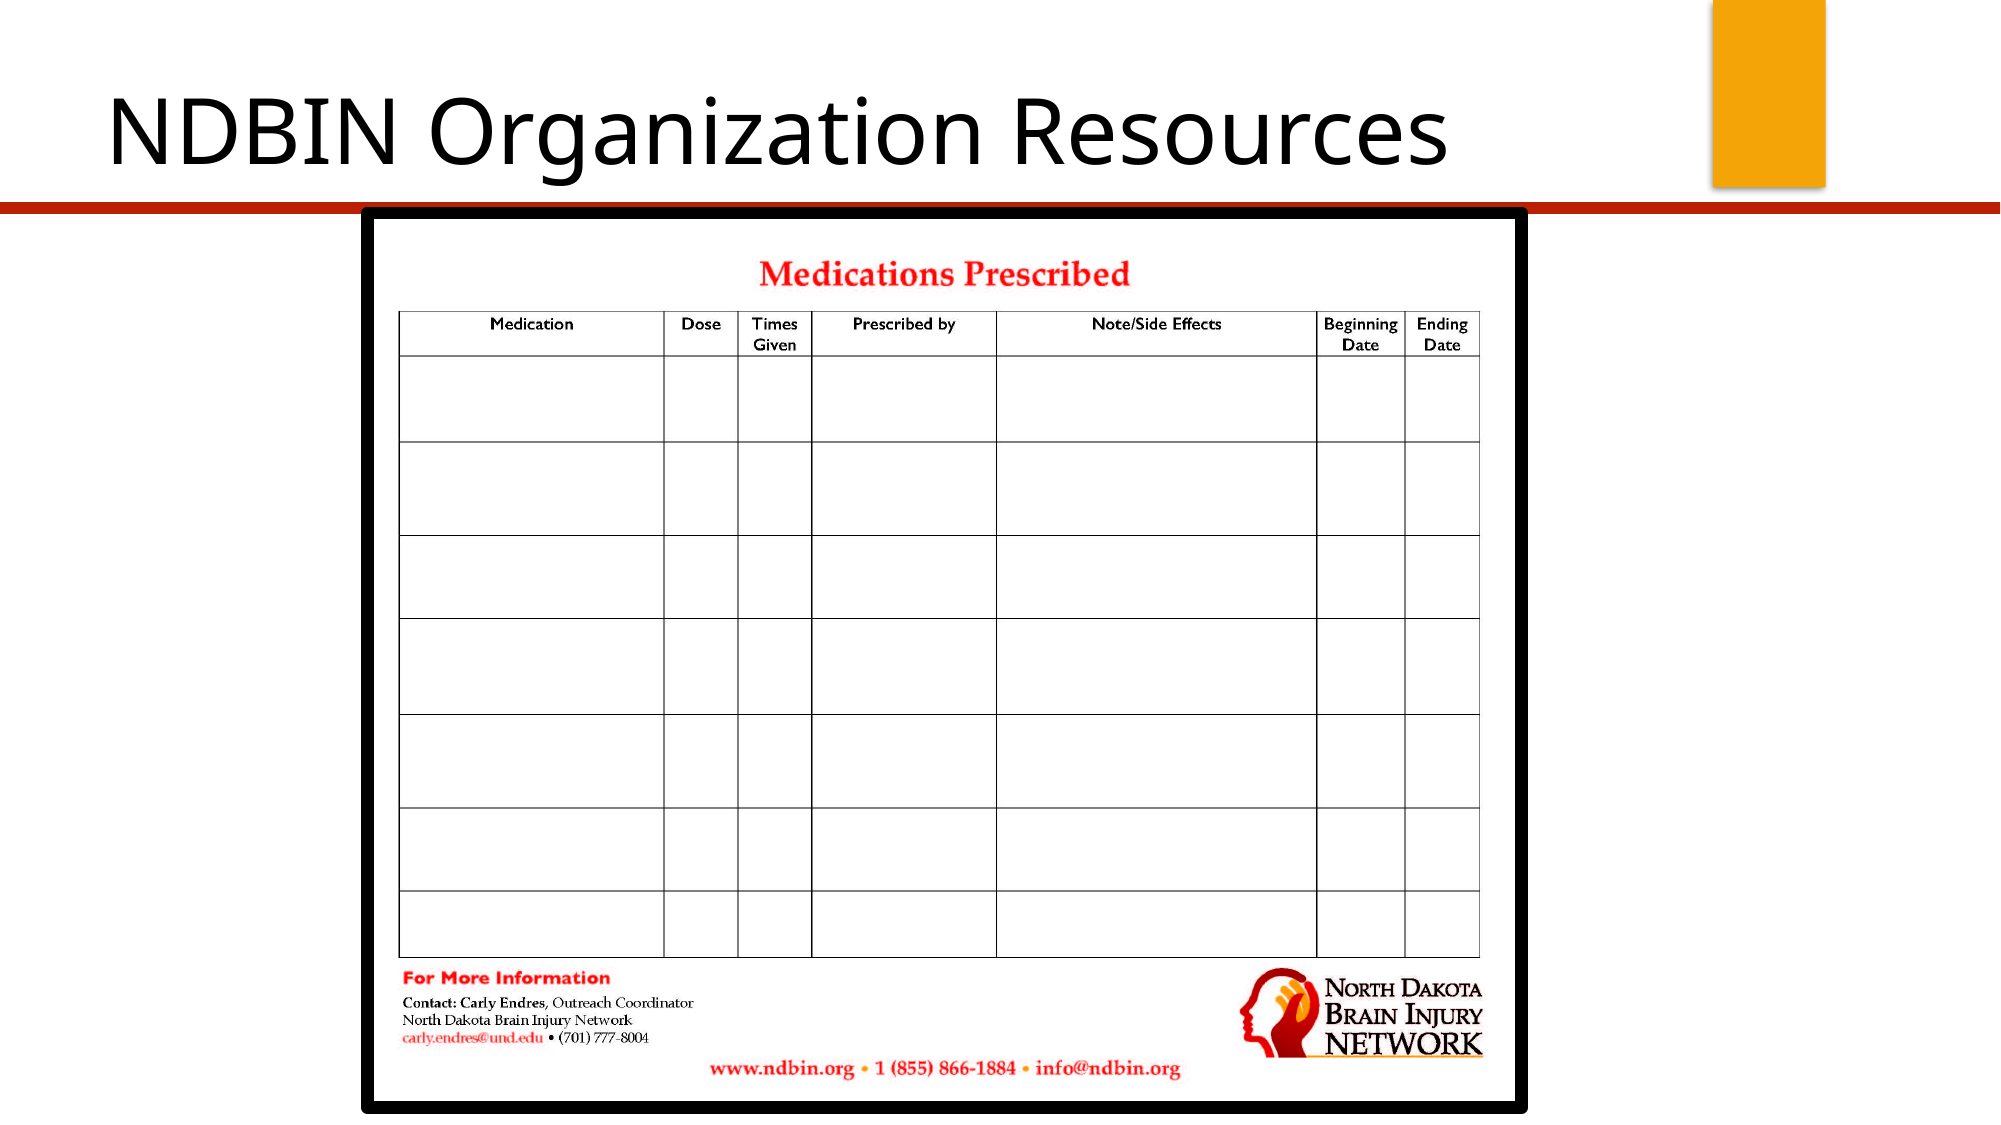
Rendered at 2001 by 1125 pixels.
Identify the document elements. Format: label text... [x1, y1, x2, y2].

title NDBIN Organization Resources [90, 67, 1528, 188]
picture [373, 218, 1516, 1102]
